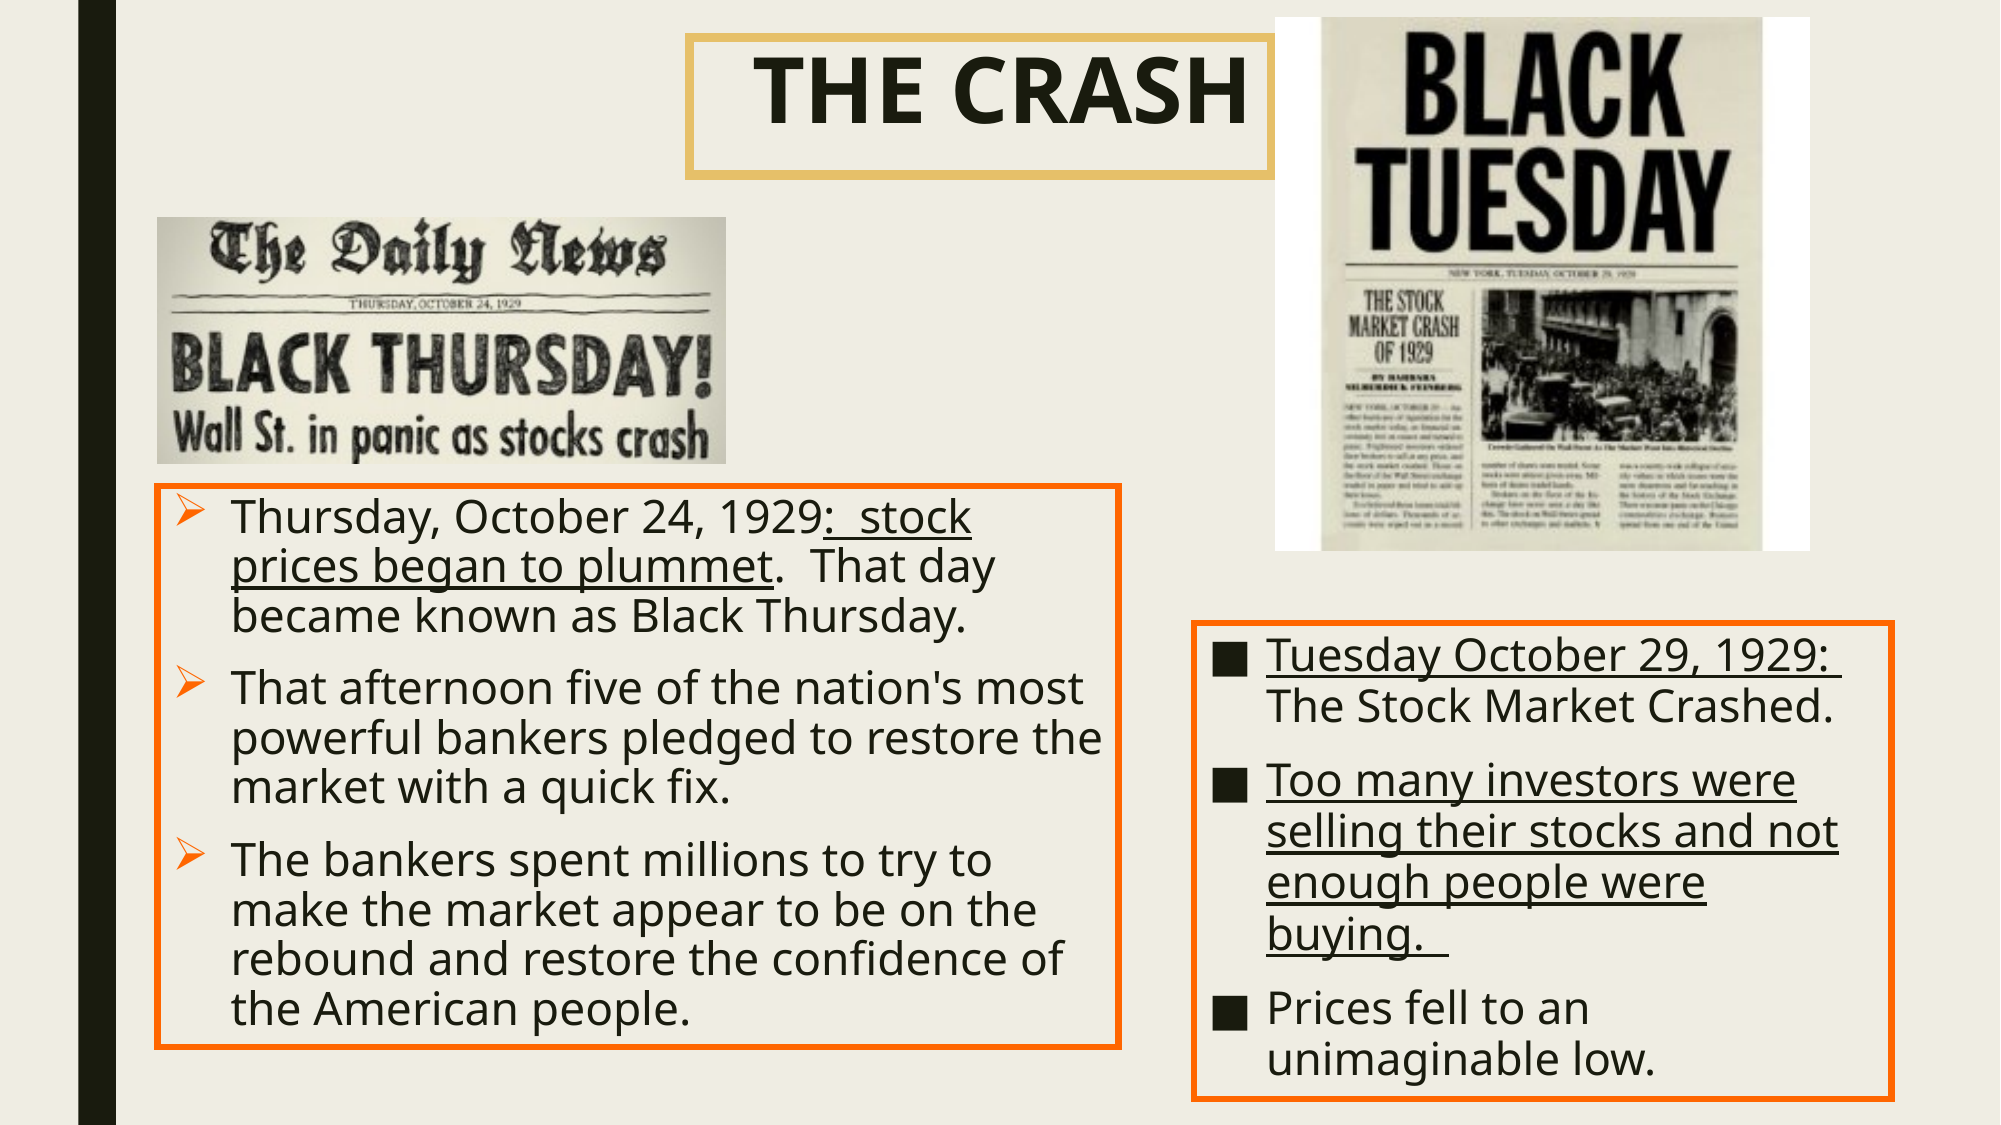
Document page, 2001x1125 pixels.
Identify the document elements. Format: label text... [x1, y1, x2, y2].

text_box Tuesday October 29, 1929: The Stock Market Crashed. Too many investors were selling their stocks and not enough people were buying. Prices fell to an unimaginable low. [1193, 622, 1892, 1099]
text_box Thursday, October 24, 1929: stock prices began to plummet. That day became known as Black Thursday. That afternoon five of the nation's most powerful bankers pledged to restore the market with a quick fix. The bankers spent millions to try to make the market appear to be on the rebound and restore the confidence of the American people. [157, 485, 1119, 1047]
picture [1275, 17, 1810, 552]
text_box THE CRASH [689, 37, 1272, 175]
picture [157, 217, 726, 464]
